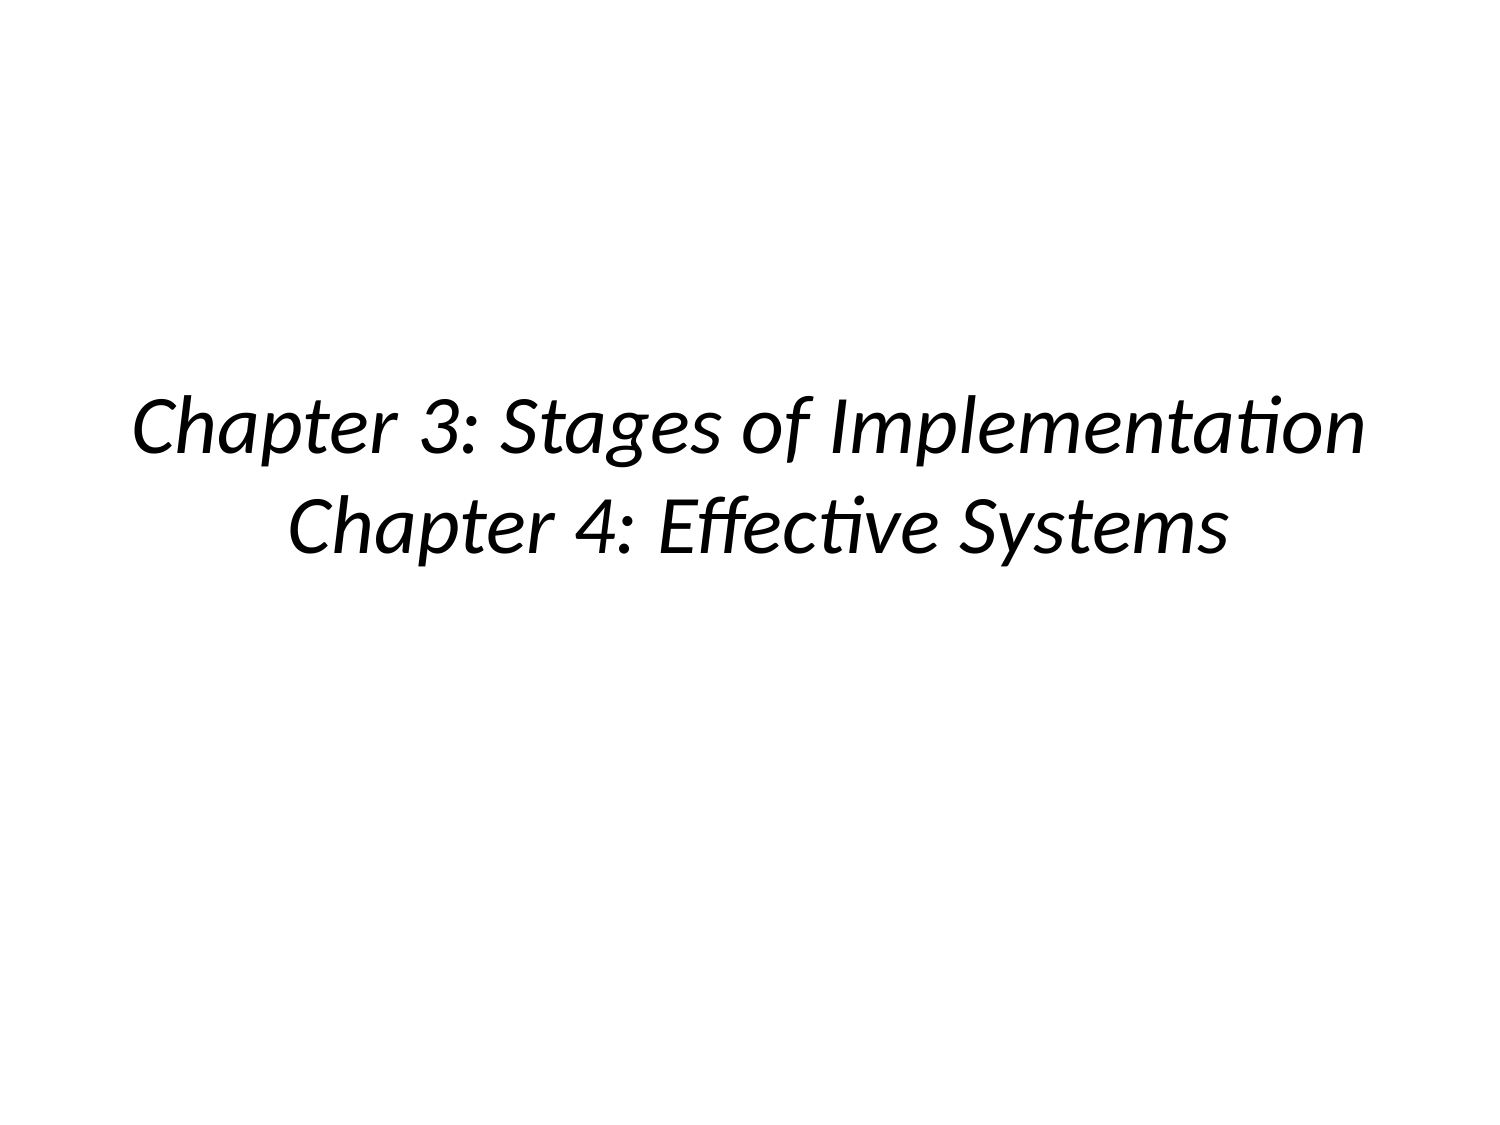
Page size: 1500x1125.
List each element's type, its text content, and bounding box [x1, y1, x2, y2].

title Chapter 3: Stages of Implementation Chapter 4: Effective Systems [112, 349, 1388, 591]
